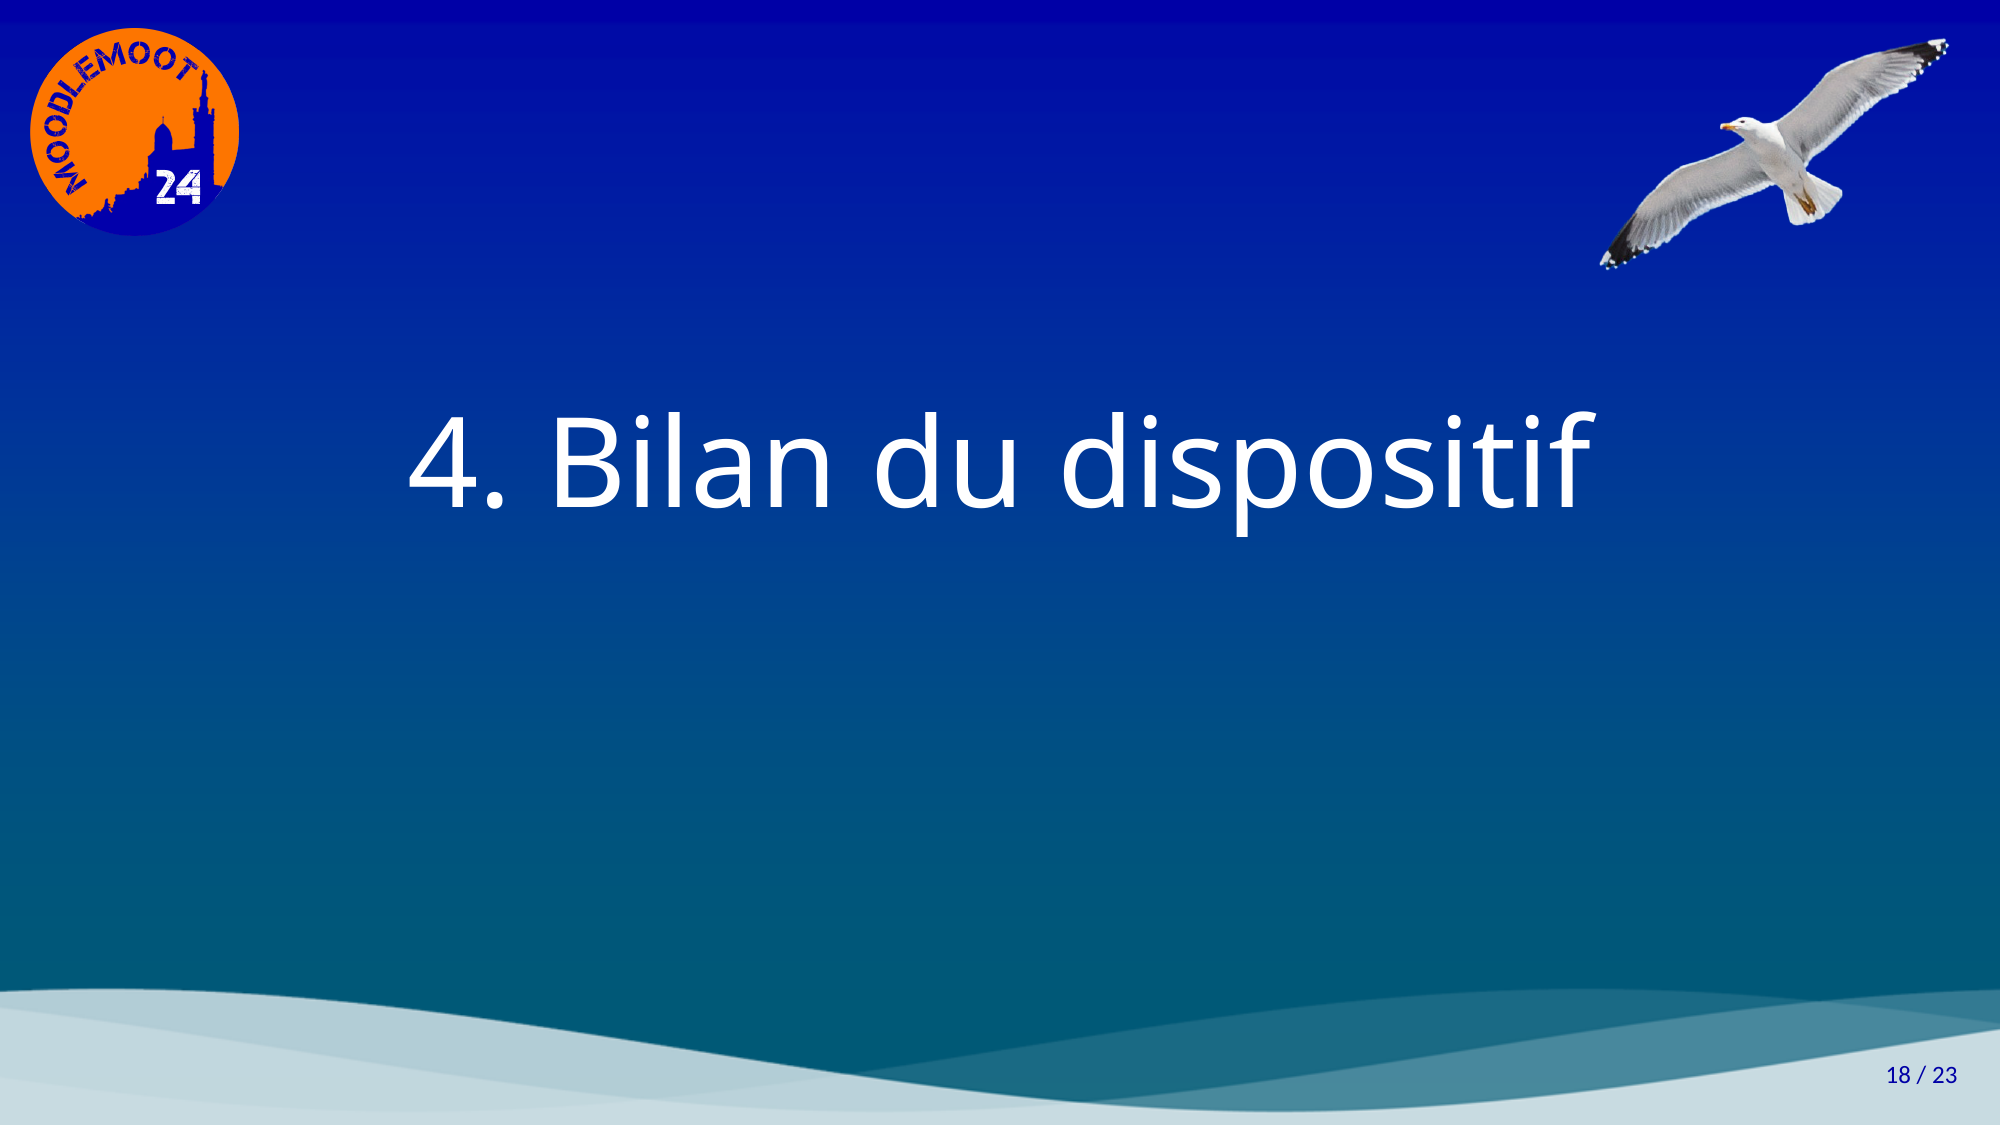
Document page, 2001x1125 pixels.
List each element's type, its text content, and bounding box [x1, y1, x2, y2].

picture [0, 989, 2000, 1125]
title 4. Bilan du dispositif [311, 358, 1689, 577]
picture [0, 0, 2000, 810]
slide_number 18 / 23 [1522, 1043, 1973, 1104]
